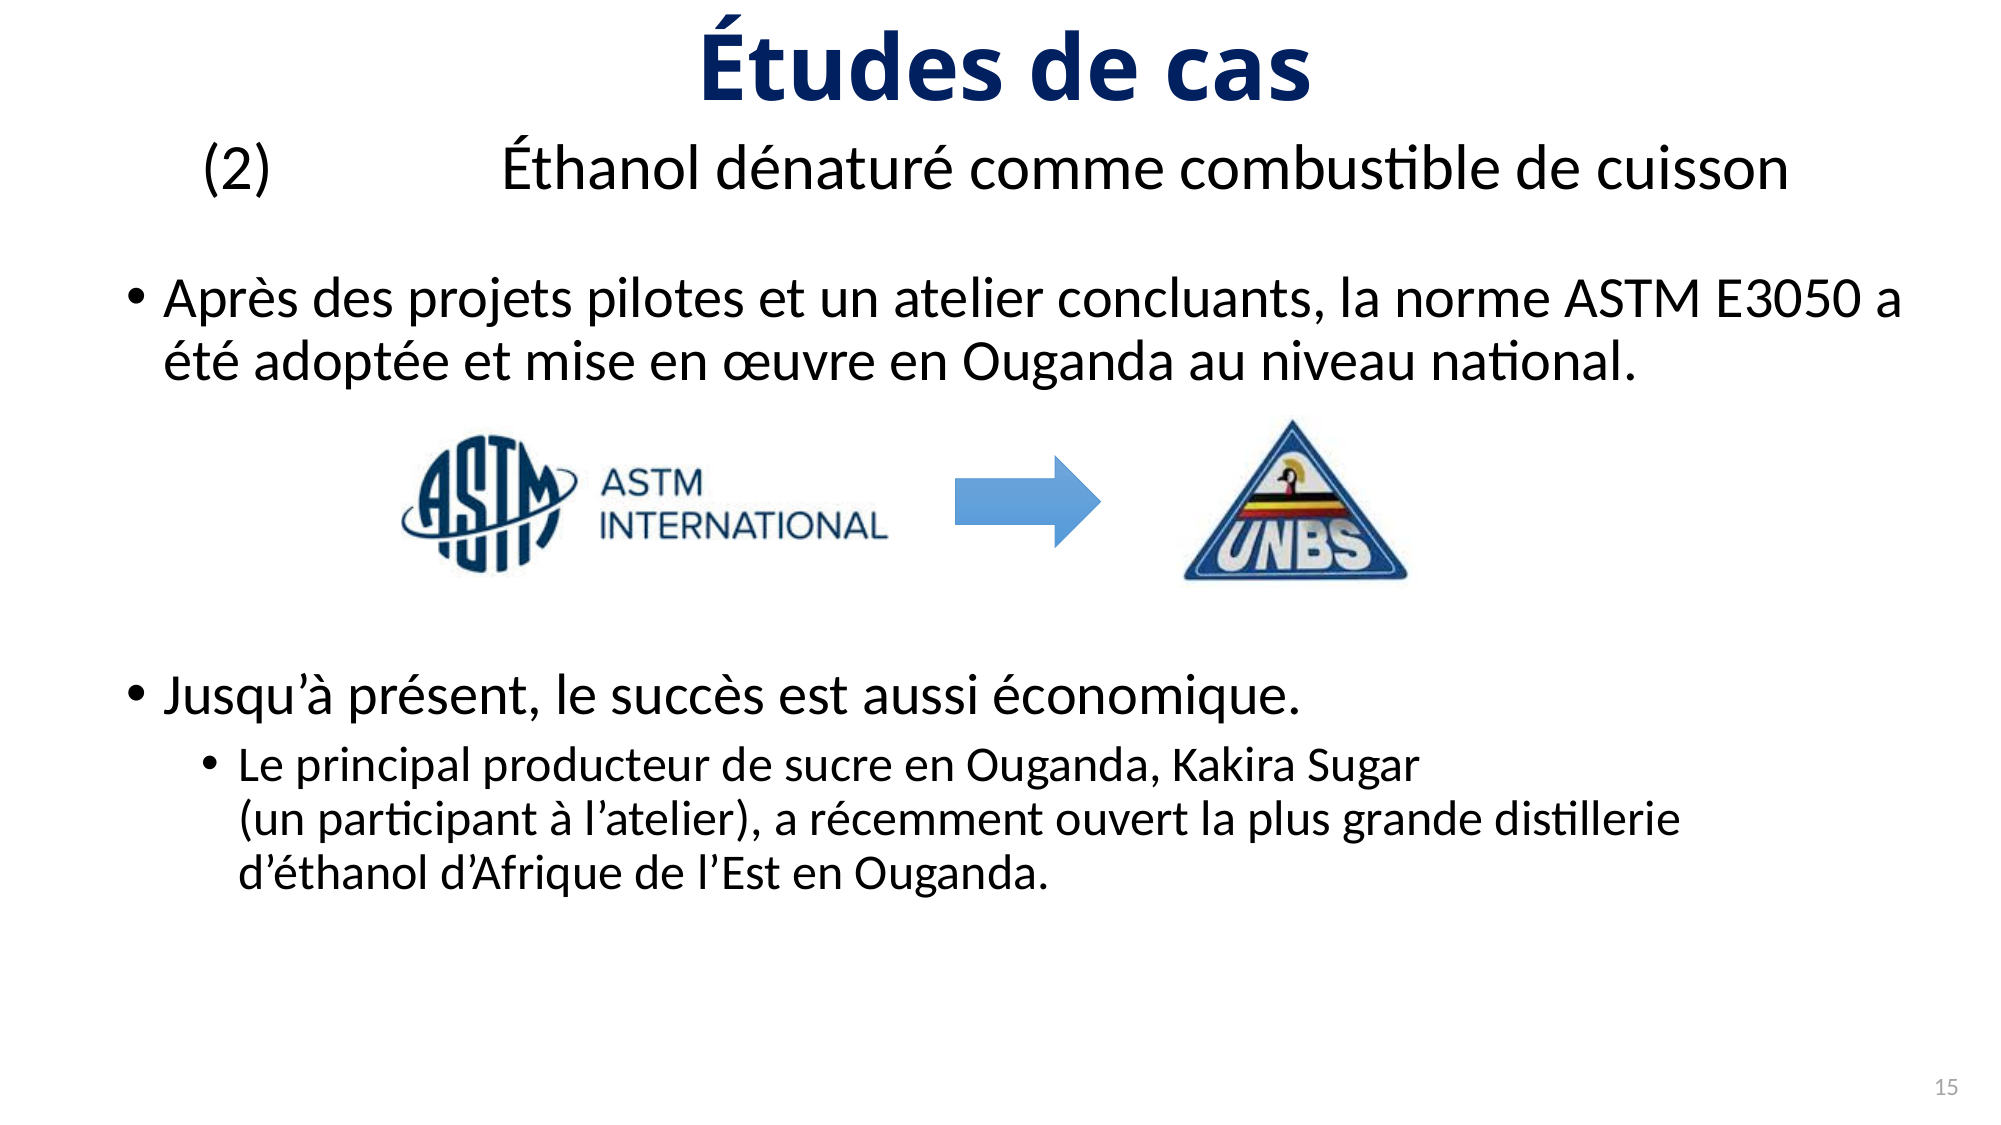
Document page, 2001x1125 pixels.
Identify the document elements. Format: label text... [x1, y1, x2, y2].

list (2) Éthanol dénaturé comme combustible de cuisson Après des projets pilotes et un atelier concluants, la norme ASTM E3050 a été adoptée et mise en œuvre en Ouganda au niveau national. Jusqu’à présent, le succès est aussi économique. Le principal producteur de sucre en Ouganda, Kakira Sugar (un participant à l’atelier), a récemment ouvert la plus grande distillerie d’éthanol d’Afrique de l’Est en Ouganda. [111, 126, 1975, 908]
title Études de cas [198, 0, 1836, 126]
picture [1175, 415, 1418, 588]
picture [401, 422, 889, 581]
text_box [955, 454, 1102, 549]
slide_number 15 [1874, 751, 1975, 1125]
